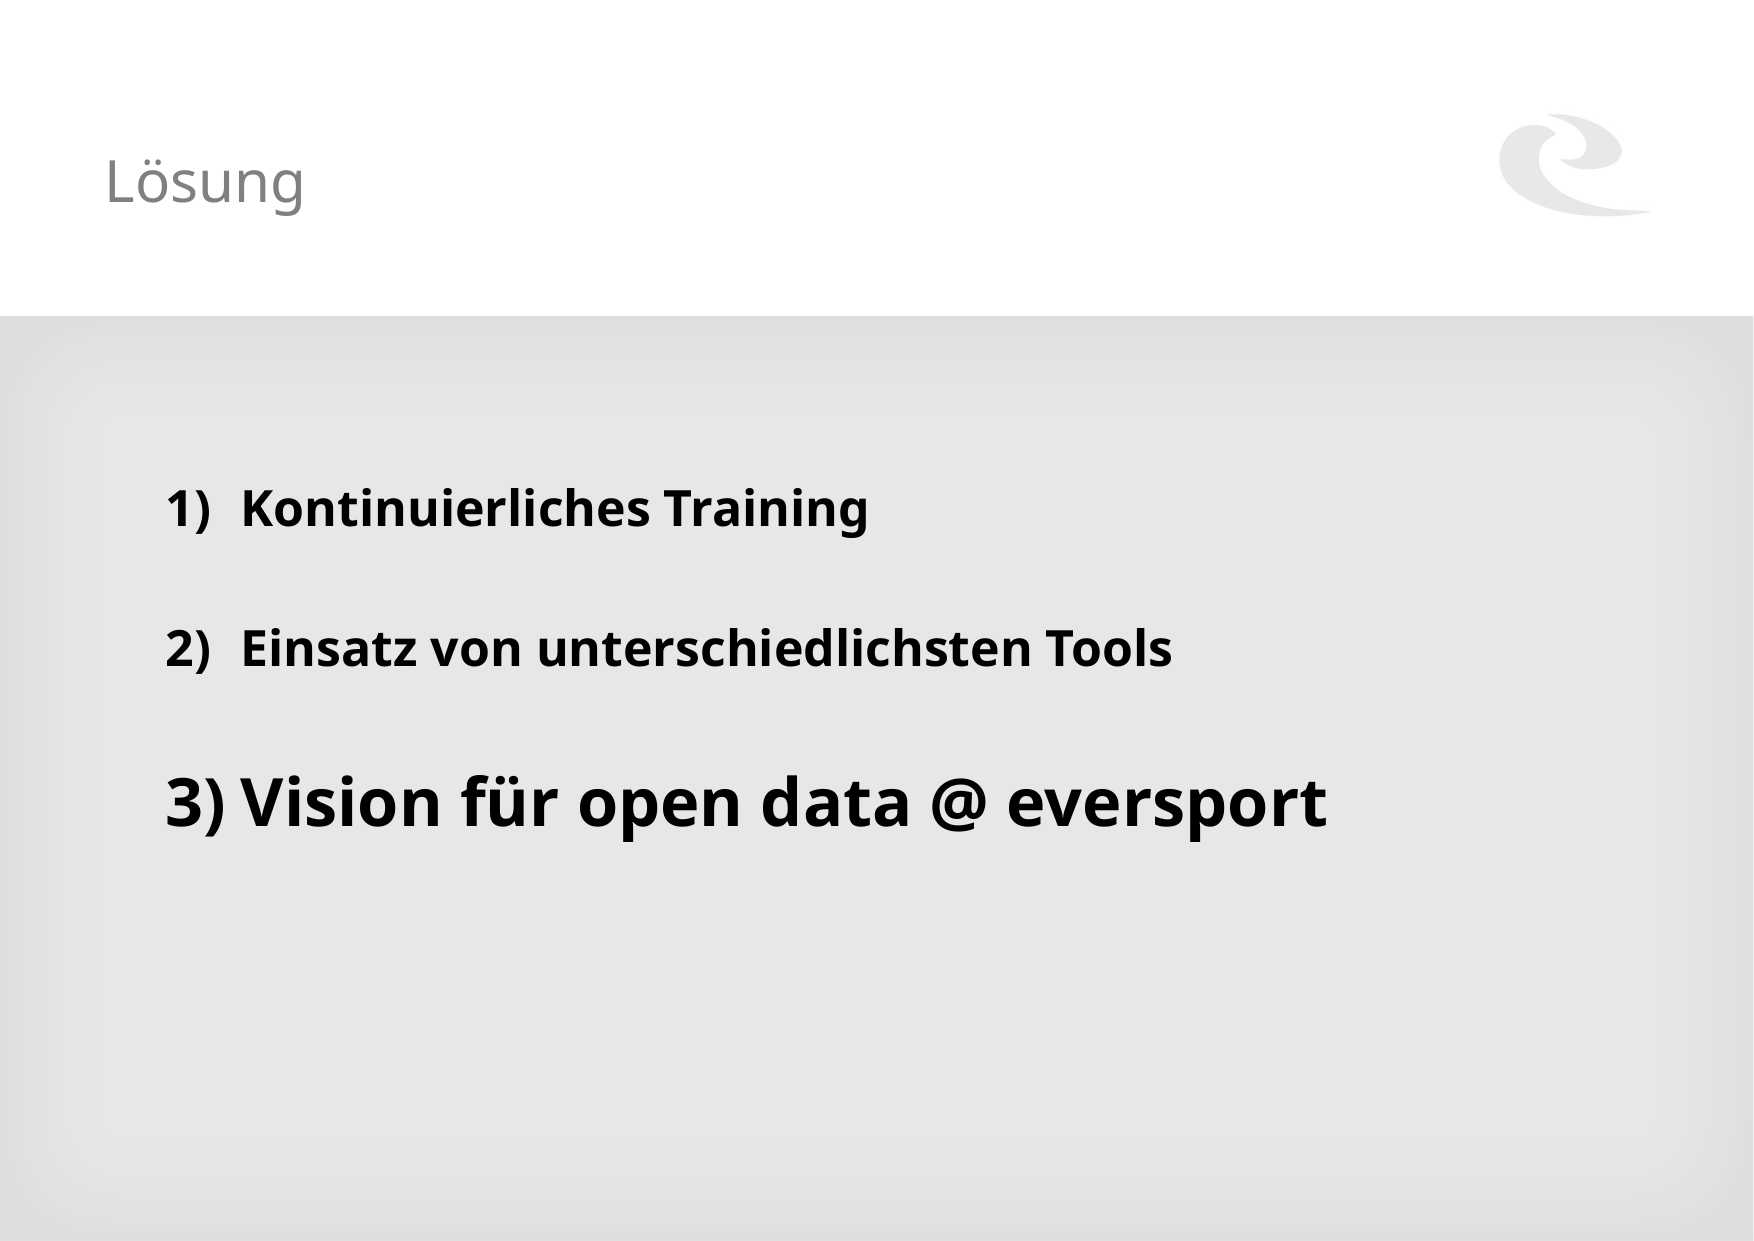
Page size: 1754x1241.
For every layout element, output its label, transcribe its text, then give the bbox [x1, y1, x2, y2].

list Kontinuierliches Training Einsatz von unterschiedlichsten Tools Vision für open data @ eversport [148, 468, 1609, 1075]
picture [0, 0, 1754, 1241]
title Lösung [87, 49, 1234, 309]
